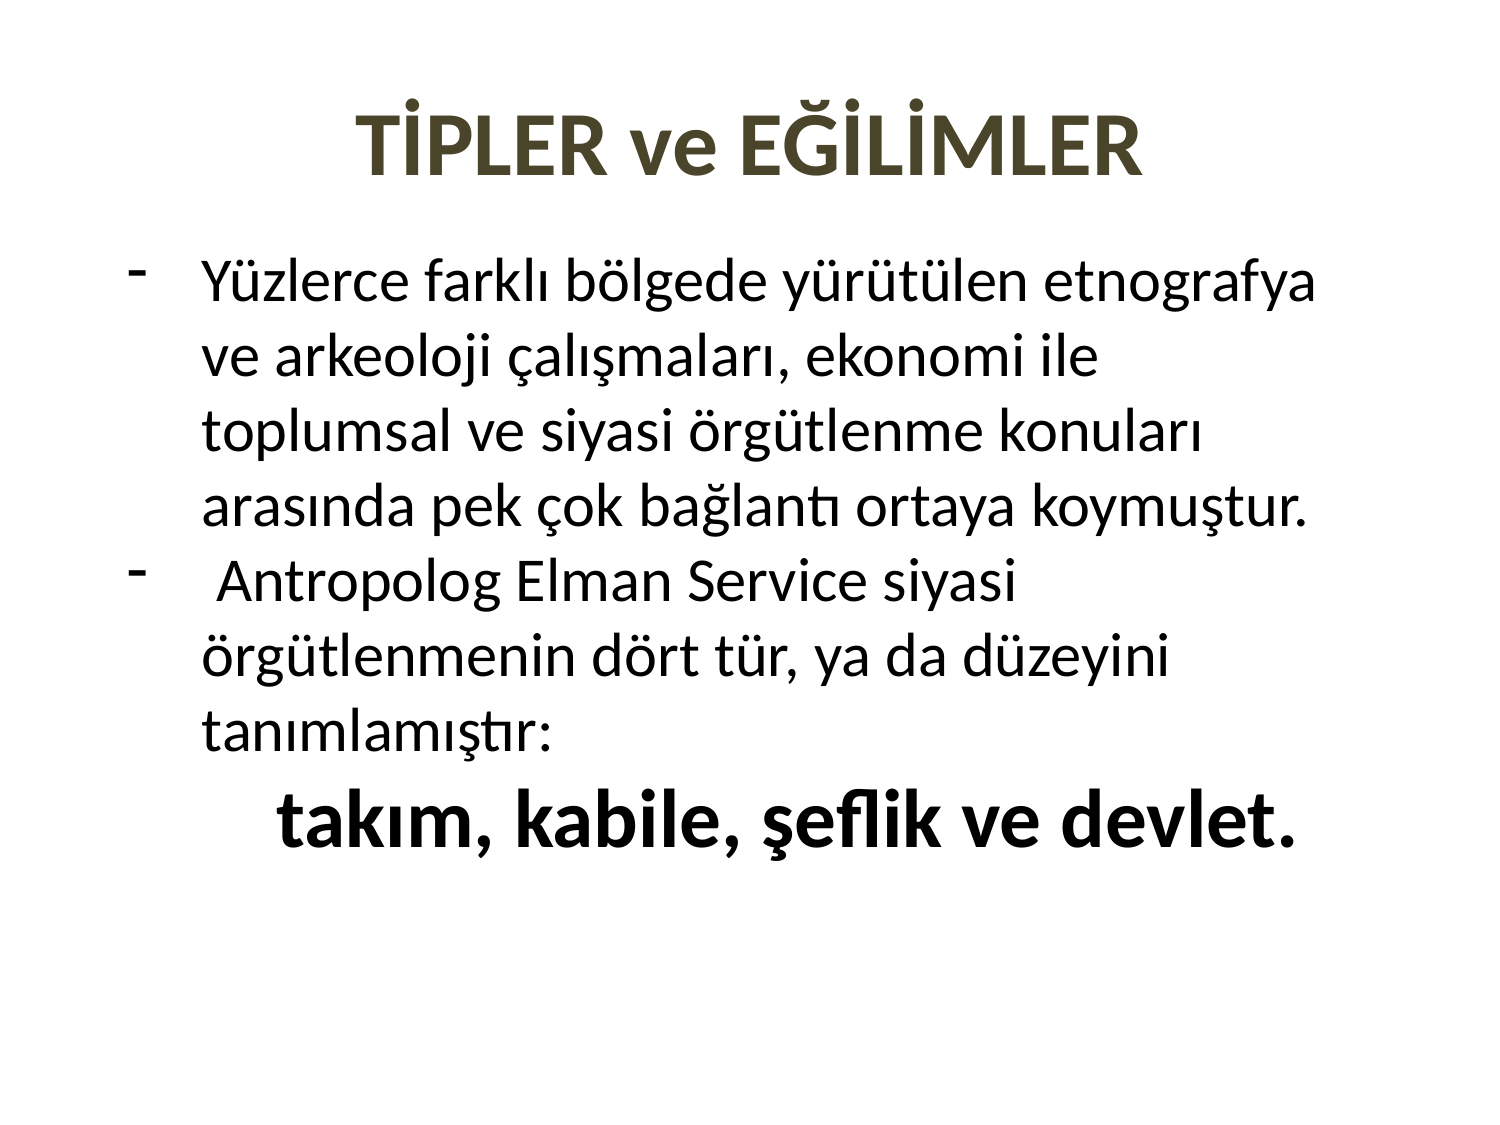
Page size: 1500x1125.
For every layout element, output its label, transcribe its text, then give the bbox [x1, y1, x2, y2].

title TİPLER ve EĞİLİMLER [75, 45, 1425, 233]
text_box Yüzlerce farklı bölgede yürütülen etnografya ve arkeoloji çalışmaları, ekonomi ile toplumsal ve siyasi örgütlenme konuları arasında pek çok bağlantı ortaya koymuştur. Antropolog Elman Service siyasi örgütlenmenin dört tür, ya da düzeyini tanımlamıştır: takım, kabile, şeflik ve devlet. [112, 231, 1376, 946]
